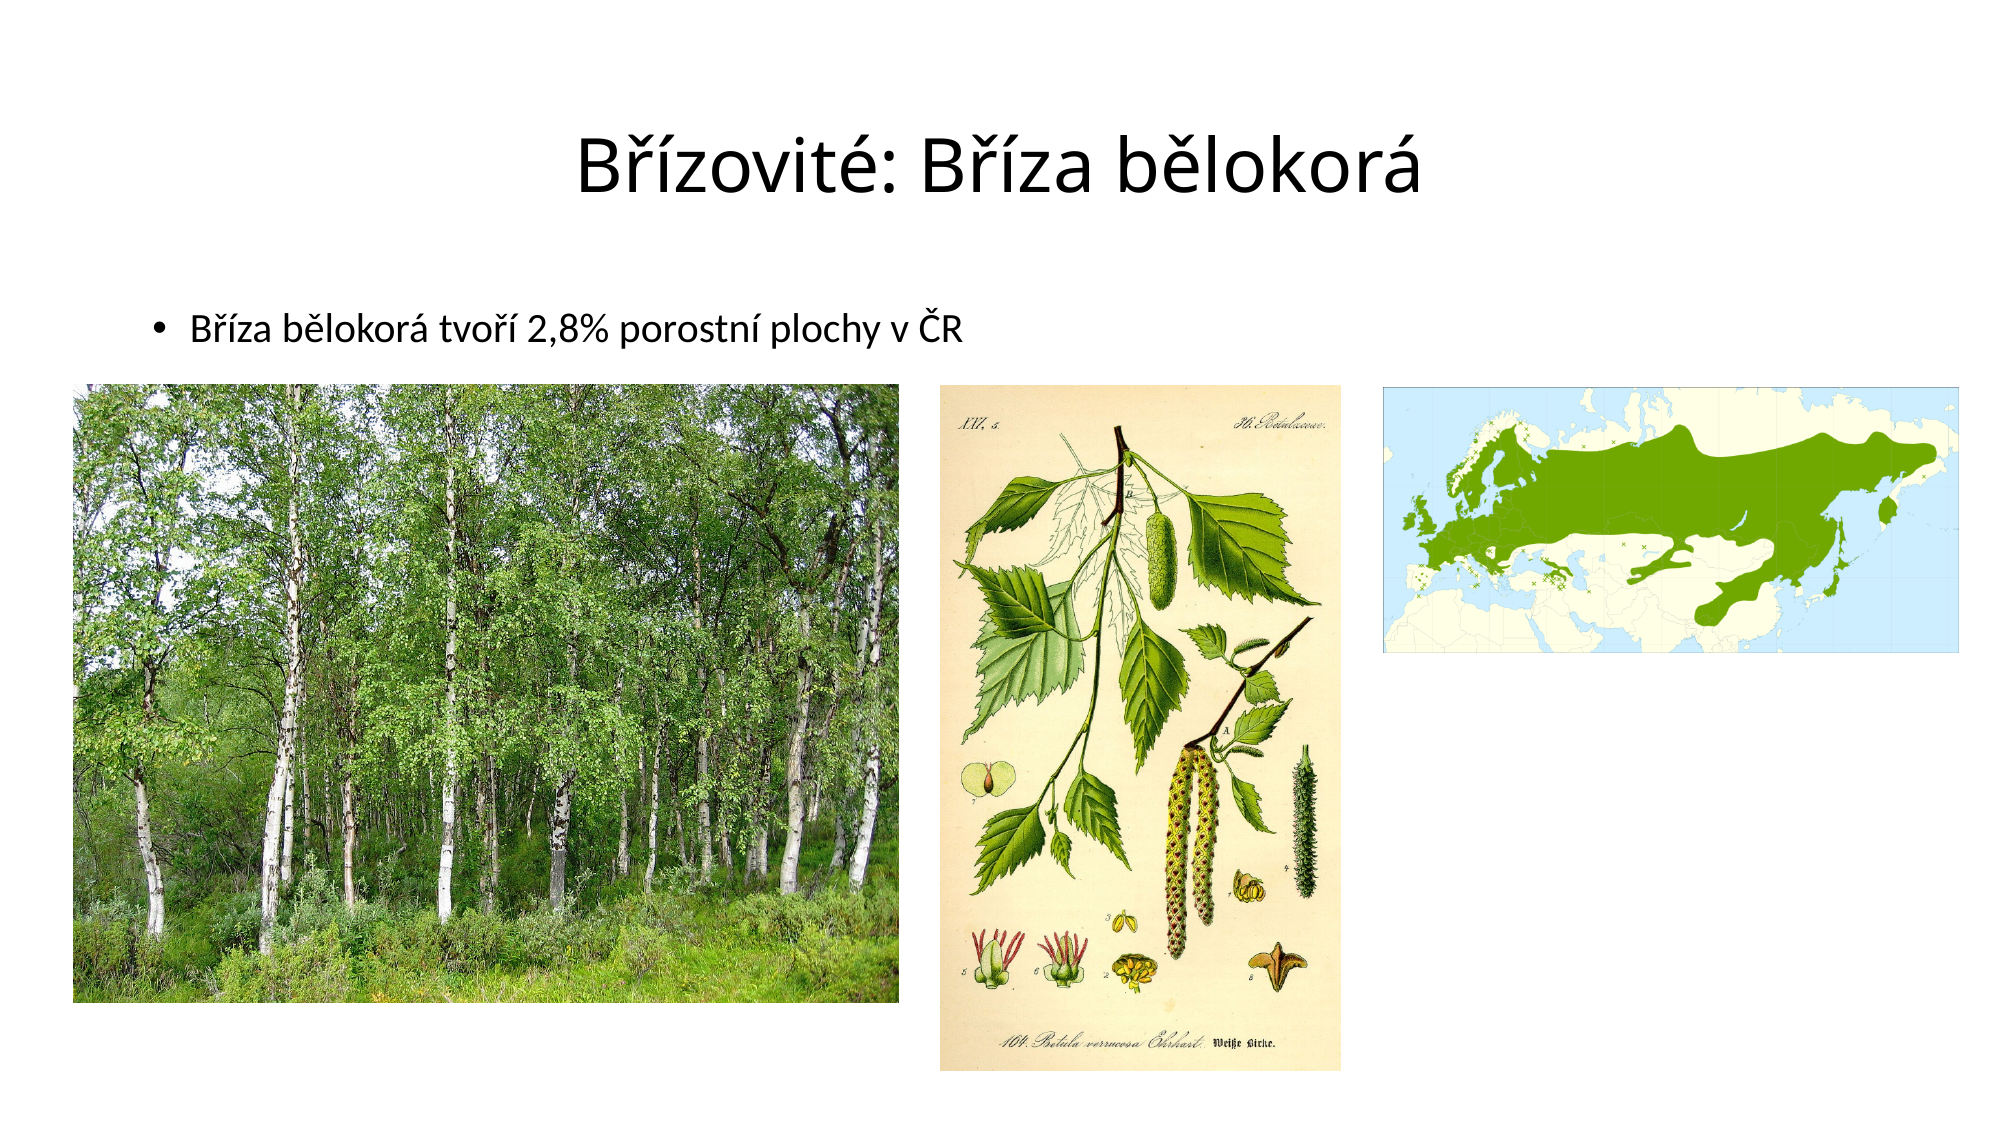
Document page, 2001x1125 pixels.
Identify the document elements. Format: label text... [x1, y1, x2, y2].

title Břízovité: Bříza bělokorá [137, 59, 1863, 278]
list Bříza bělokorá tvoří 2,8% porostní plochy v ČR [137, 299, 1863, 1014]
picture [940, 385, 1341, 1071]
picture [1383, 387, 1959, 653]
picture [73, 384, 899, 1004]
